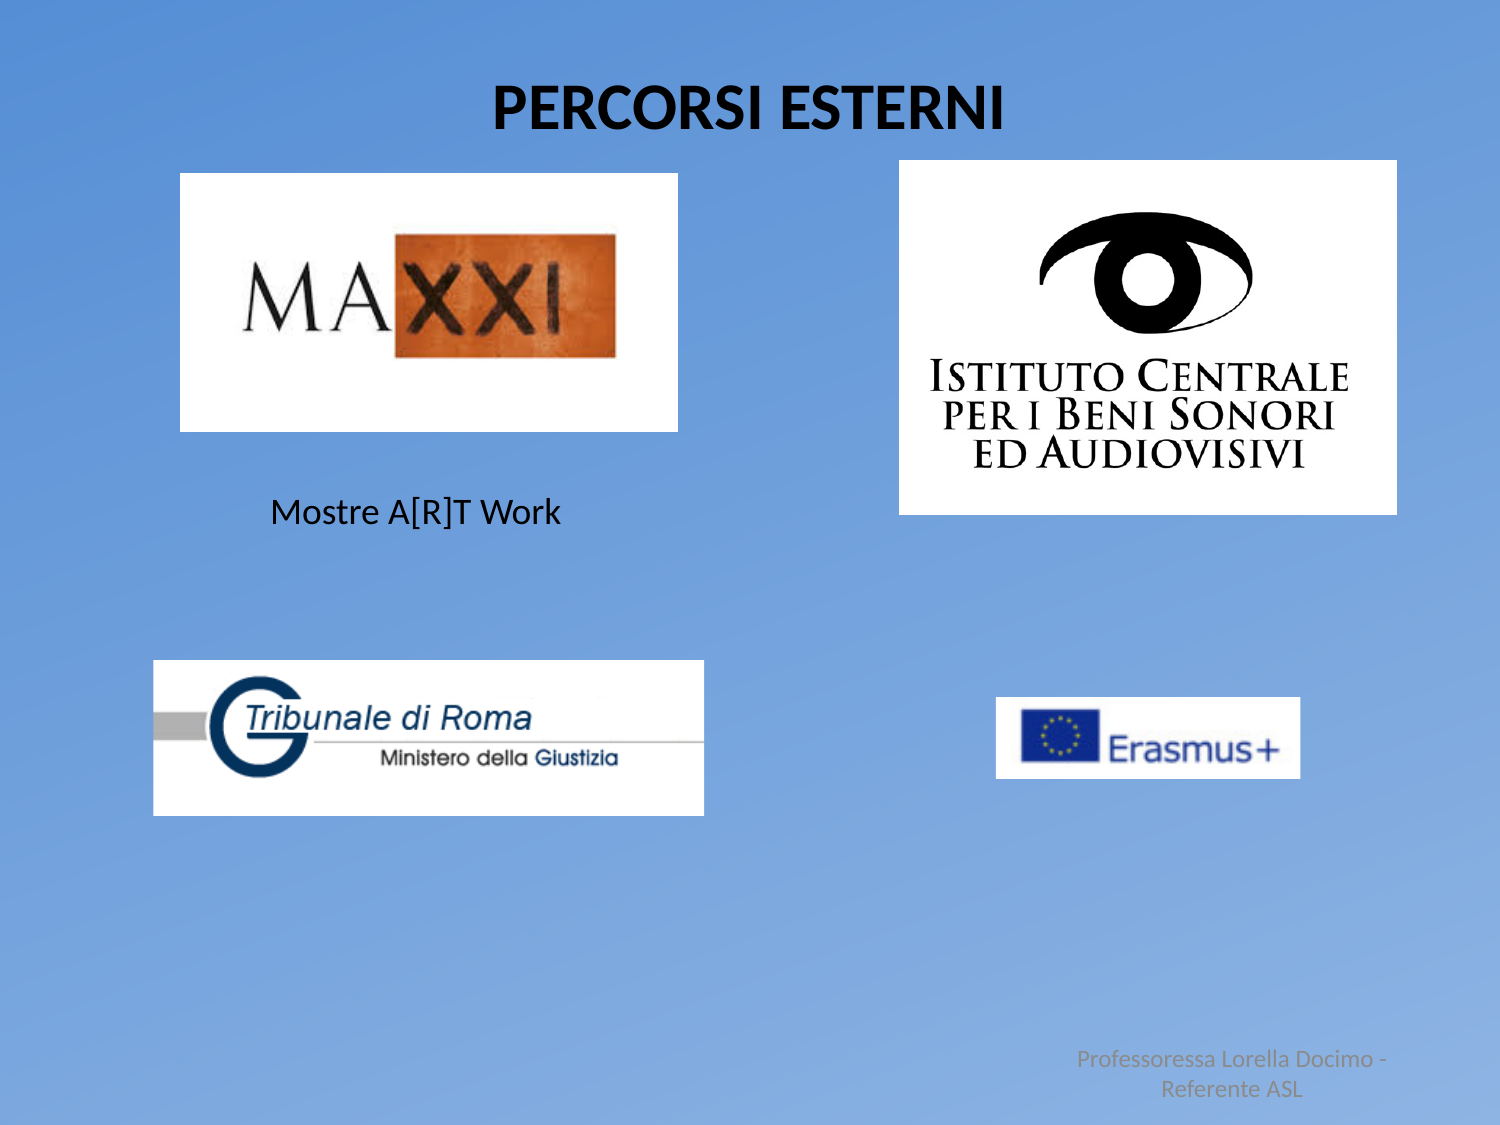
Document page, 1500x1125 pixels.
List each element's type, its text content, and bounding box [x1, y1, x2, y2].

picture [899, 160, 1397, 515]
picture [179, 172, 678, 432]
picture [995, 697, 1301, 779]
picture [152, 659, 705, 817]
title PERCORSI ESTERNI [75, 45, 1425, 161]
text_box Mostre A[R]T Work [255, 479, 577, 540]
footer Professoressa Lorella Docimo - Referente ASL [1061, 1042, 1404, 1103]
